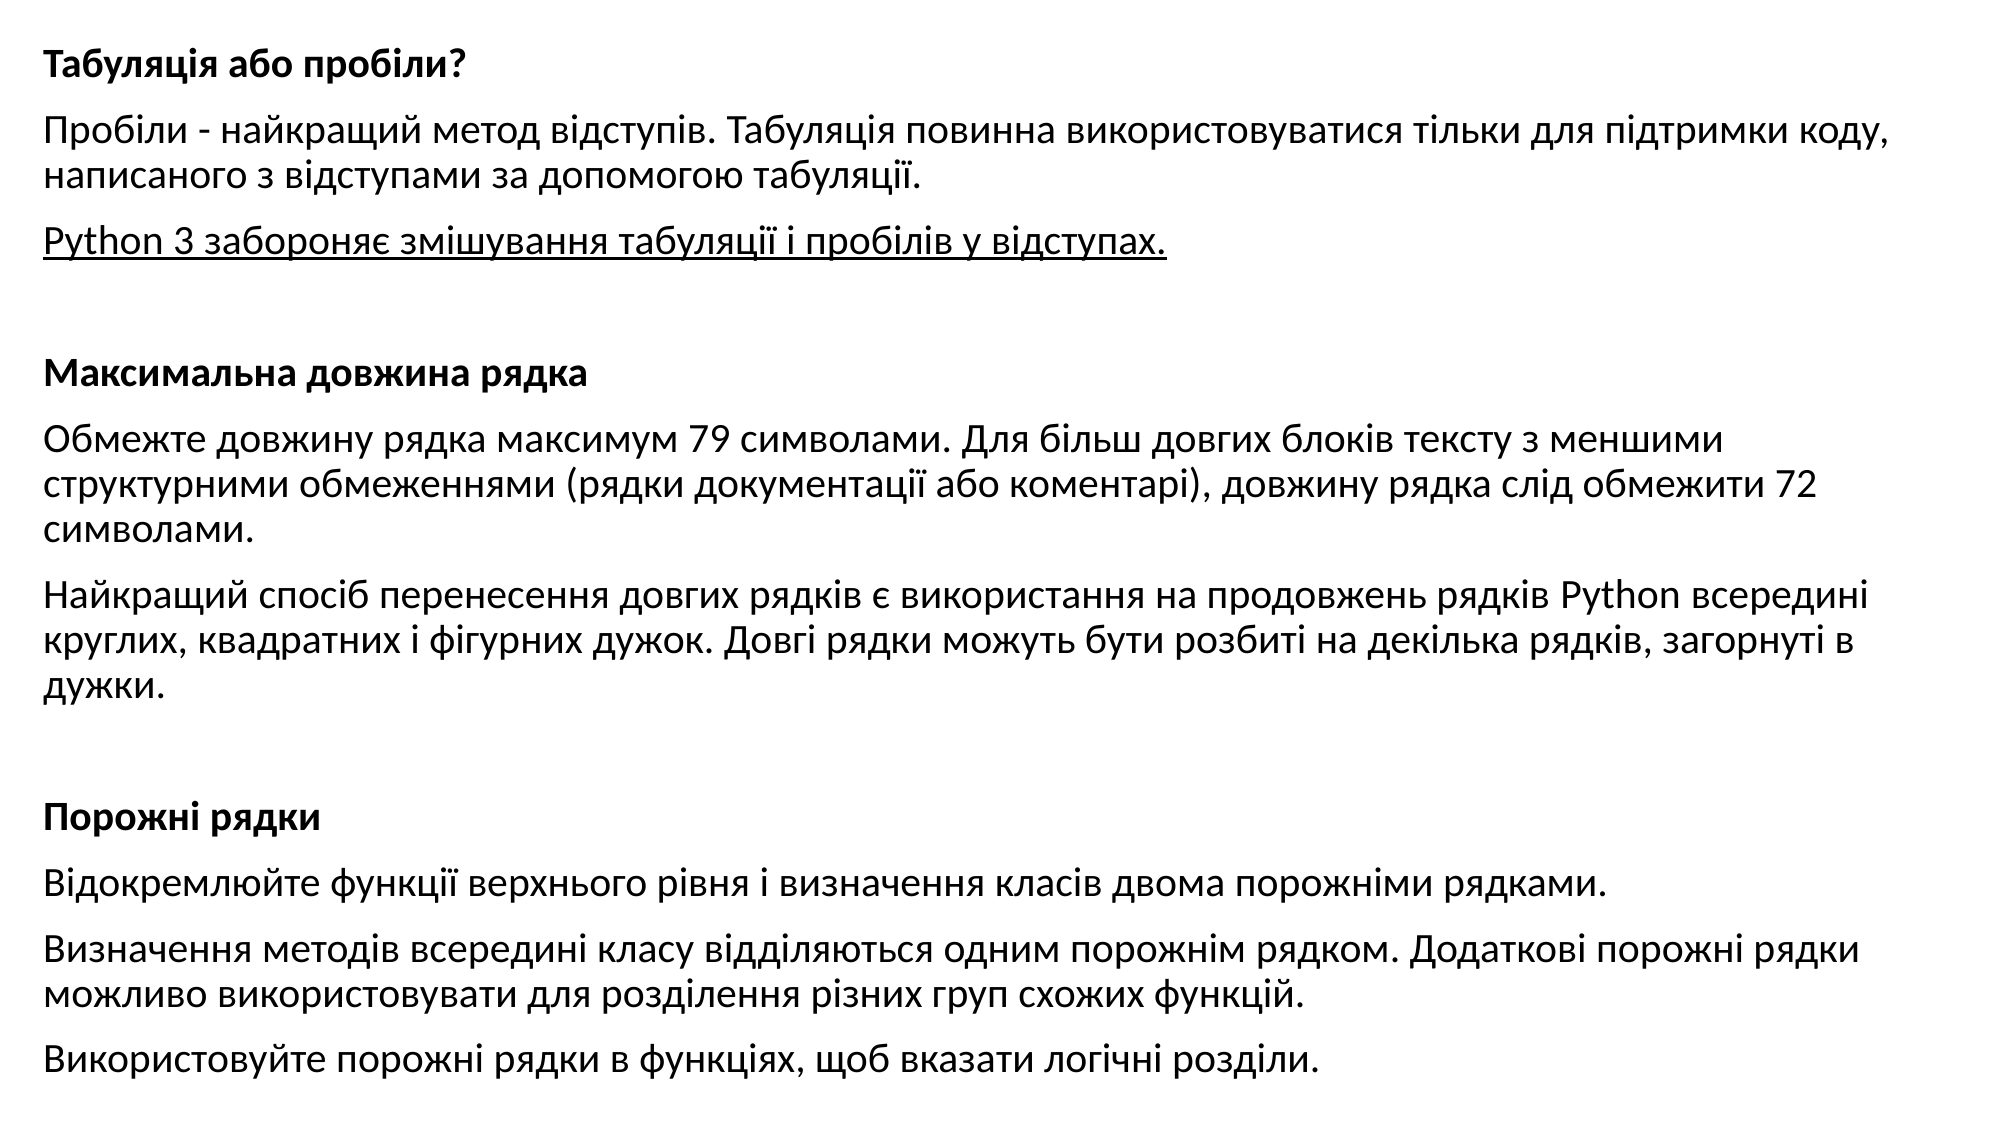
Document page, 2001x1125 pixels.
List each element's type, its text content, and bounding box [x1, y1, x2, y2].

list Табуляція або пробіли? Пробіли - найкращий метод відступів. Табуляція повинна використовуватися тільки для підтримки коду, написаного з відступами за допомогою табуляції. Python 3 забороняє змішування табуляції і пробілів у відступах. Максимальна довжина рядка Обмежте довжину рядка максимум 79 символами. Для більш довгих блоків тексту з меншими структурними обмеженнями (рядки документації або коментарі), довжину рядка слід обмежити 72 символами. Найкращий спосіб перенесення довгих рядків є використання на продовжень рядків Python всередині круглих, квадратних і фігурних дужок. Довгі рядки можуть бути розбиті на декілька рядків, загорнуті в дужки. Порожні рядки Відокремлюйте функції верхнього рівня і визначення класів двома порожніми рядками. Визначення методів всередині класу відділяються одним порожнім рядком. Додаткові порожні рядки можливо використовувати для розділення різних груп схожих функцій. Використовуйте порожні рядки в функціях, щоб вказати логічні розділи. [28, 34, 1958, 1092]
